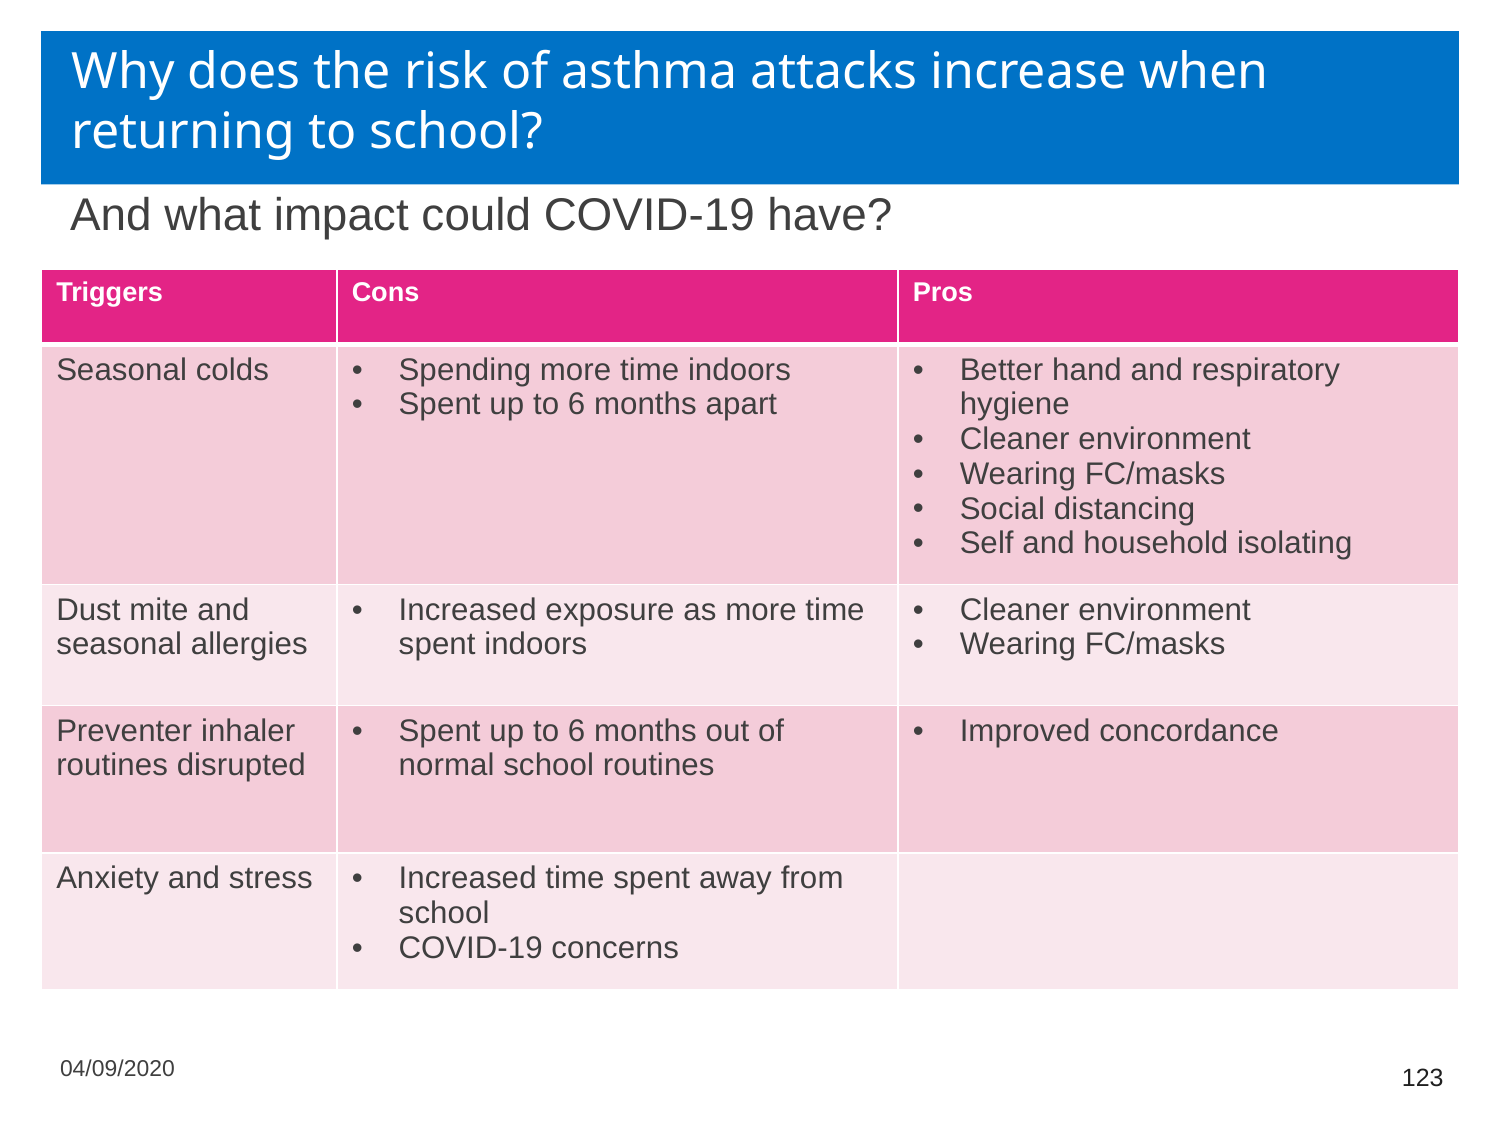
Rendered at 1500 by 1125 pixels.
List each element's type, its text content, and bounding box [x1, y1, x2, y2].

table_cell Better hand and respiratory hygiene Cleaner environment Wearing FC/masks Social distancing Self and household isolating [899, 347, 1458, 584]
table_cell Spending more time indoors Spent up to 6 months apart [338, 347, 897, 584]
table_cell Improved concordance [899, 706, 1458, 852]
table_header Pros [899, 270, 1458, 342]
table_header Cons [338, 270, 897, 342]
table_cell Seasonal colds [42, 347, 336, 584]
table_cell Spent up to 6 months out of normal school routines [338, 706, 897, 852]
table_cell [899, 854, 1458, 989]
table_cell Anxiety and stress [42, 854, 336, 989]
table_cell Increased exposure as more time spent indoors [338, 585, 897, 705]
table_cell Increased time spent away from school COVID-19 concerns [338, 854, 897, 989]
text_box 04/09/2020 [45, 1046, 365, 1089]
table_cell Preventer inhaler routines disrupted [42, 706, 336, 852]
table_cell Cleaner environment Wearing FC/masks [899, 585, 1458, 705]
table_header Triggers [42, 270, 336, 342]
list And what impact could COVID-19 have? [41, 184, 1459, 256]
slide_number 123 [1108, 1046, 1459, 1107]
title Why does the risk of asthma attacks increase when returning to school? [41, 31, 1459, 184]
table_cell Dust mite and seasonal allergies [42, 585, 336, 705]
